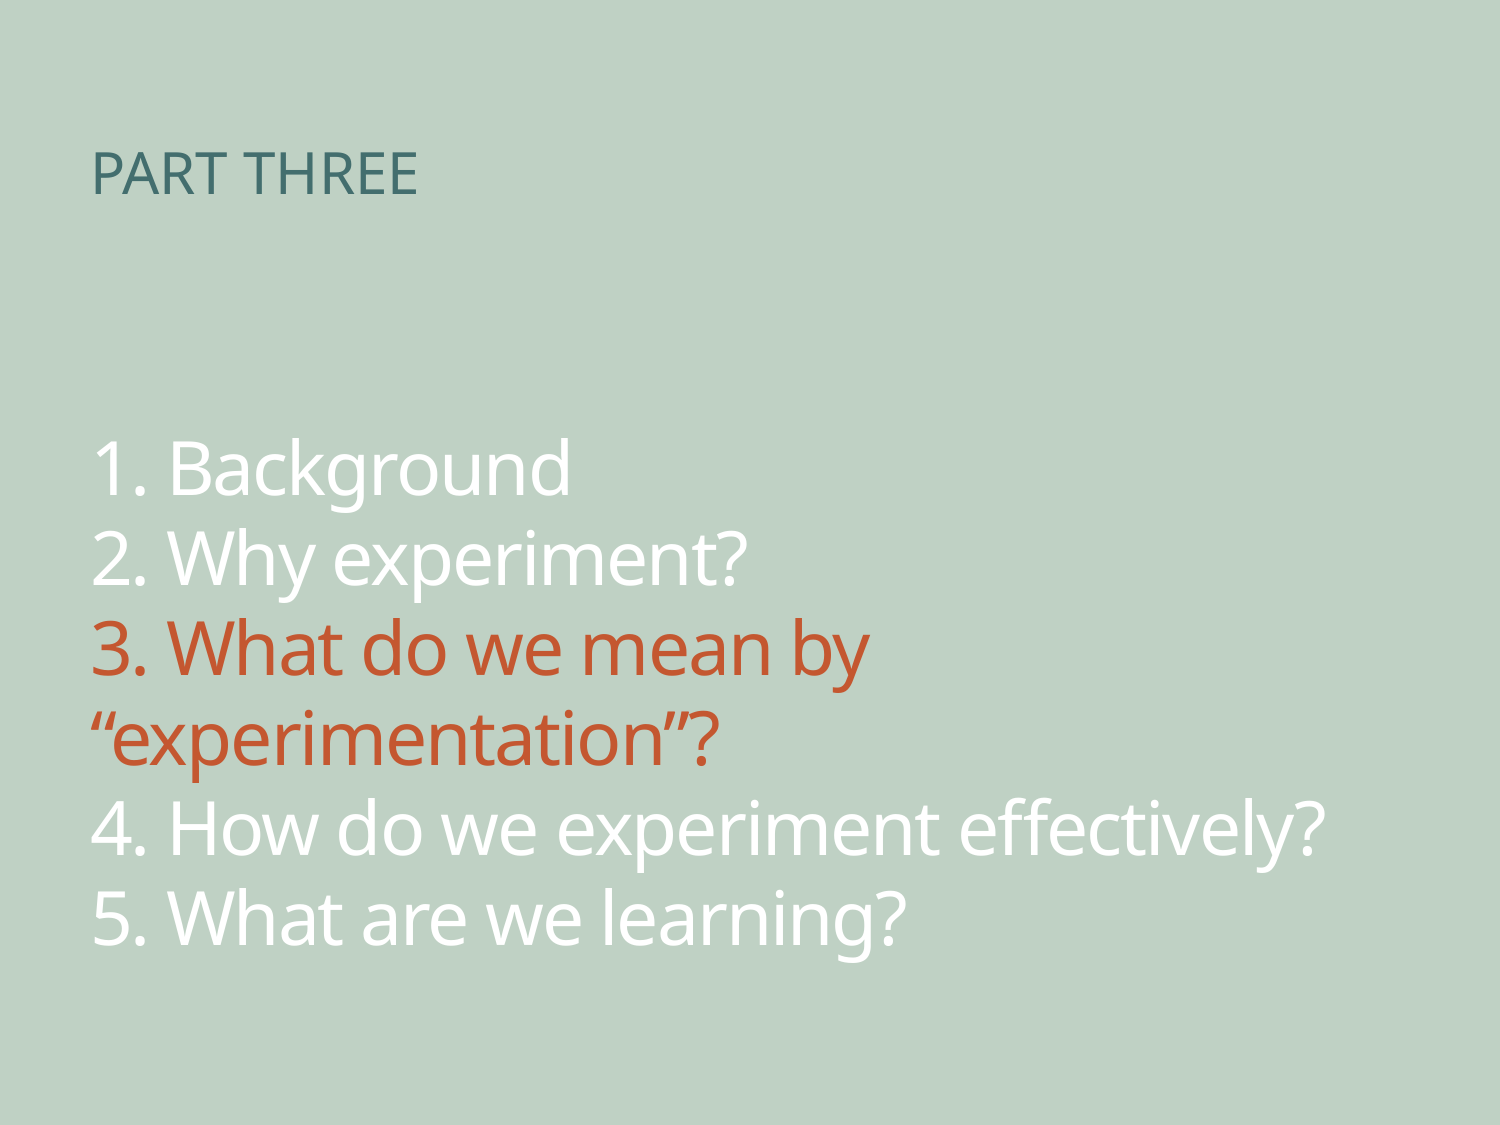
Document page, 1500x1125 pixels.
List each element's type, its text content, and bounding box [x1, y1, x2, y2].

title 1. Background 2. Why experiment? 3. What do we mean by “experimentation”? 4. How do we experiment effectively? 5. What are we learning? [75, 412, 1425, 1013]
subtitle PART THREE [75, 143, 1050, 375]
